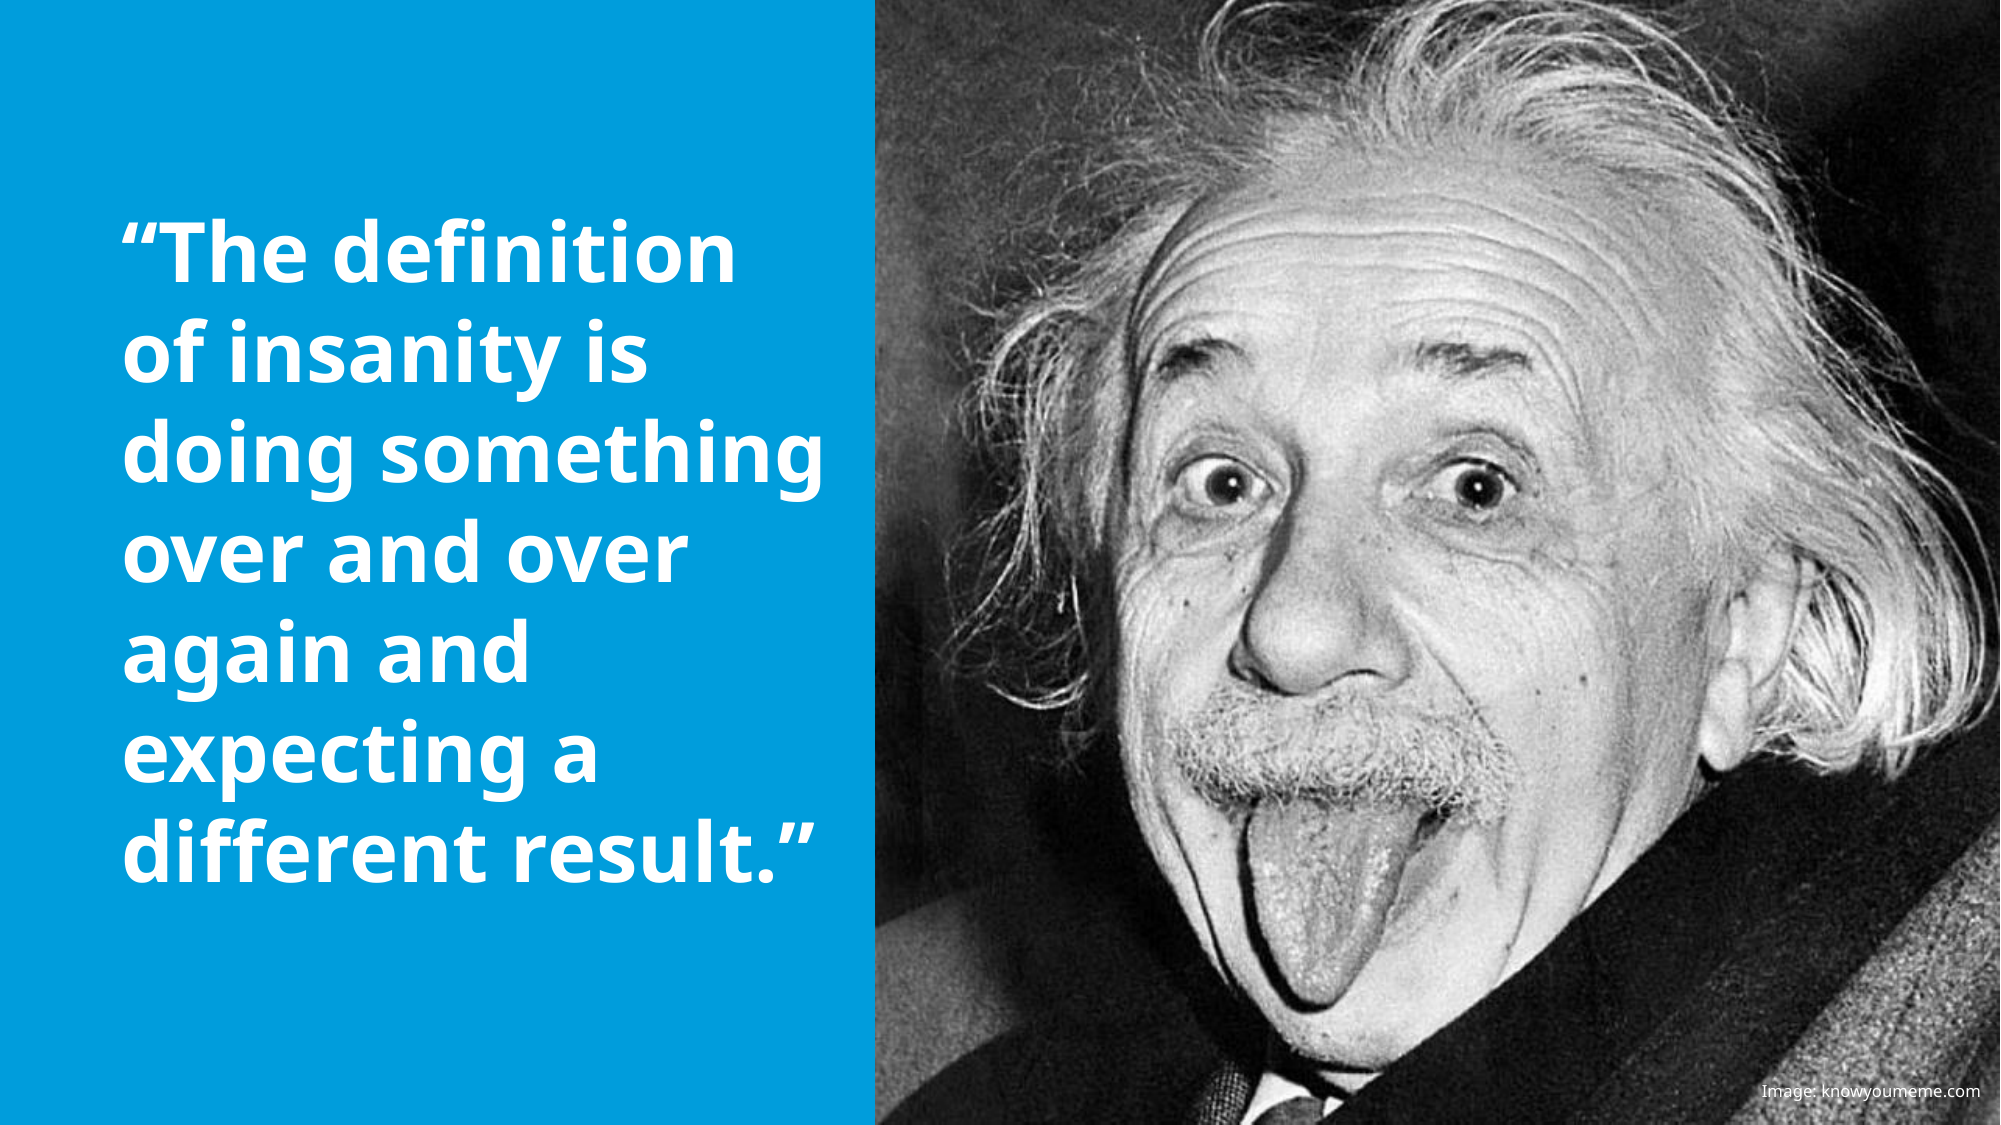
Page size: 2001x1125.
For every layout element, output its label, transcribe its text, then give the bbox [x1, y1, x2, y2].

text_box “The definition of insanity is doing something over and over again and expecting a different result.” [106, 191, 844, 906]
picture [876, 0, 2000, 1125]
text_box [0, 0, 874, 1125]
